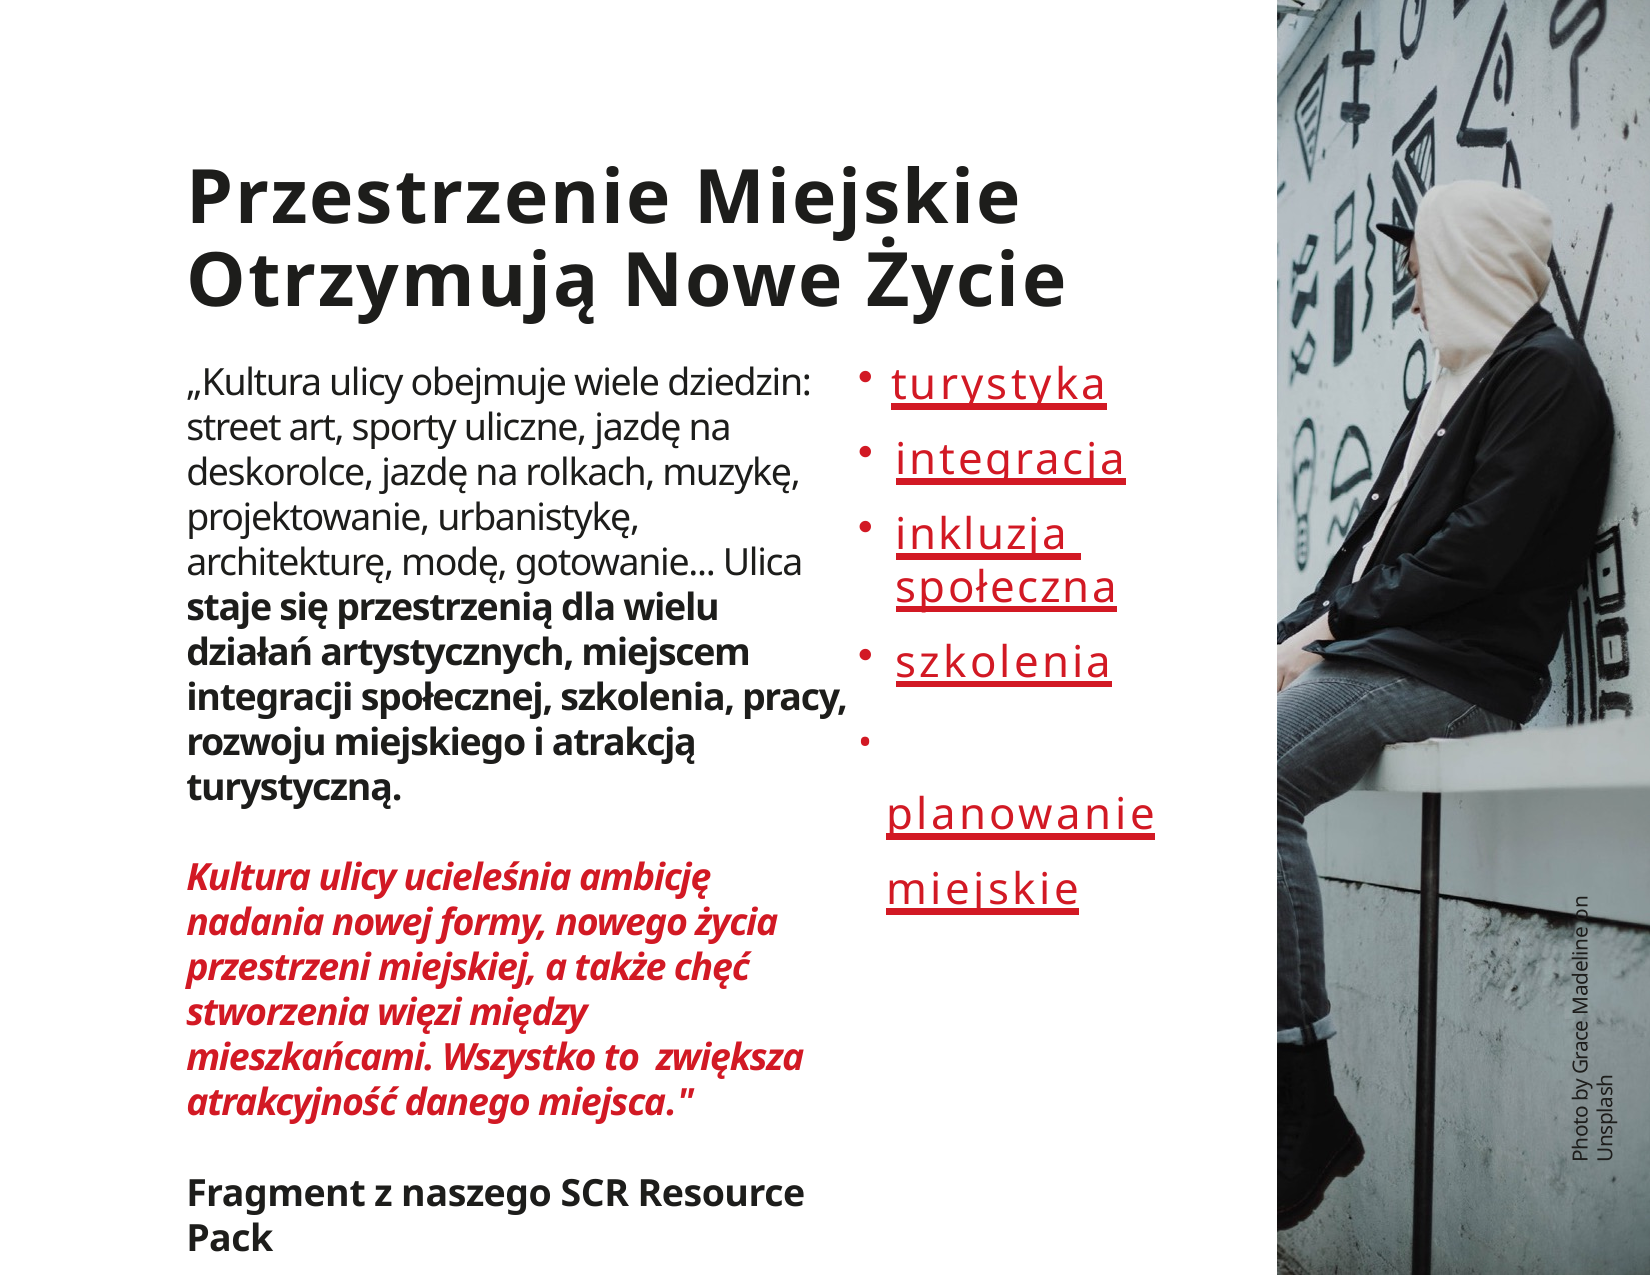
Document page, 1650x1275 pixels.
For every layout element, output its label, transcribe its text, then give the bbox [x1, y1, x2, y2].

title Przestrzenie Miejskie Otrzymują Nowe Życie [184, 144, 785, 355]
text_box „Kultura ulicy obejmuje wiele dziedzin: street art, sporty uliczne, jazdę na deskorolce, jazdę na rolkach, muzykę, projektowanie, urbanistykę, architekturę, modę, gotowanie... Ulica staje się przestrzenią dla wielu działań artystycznych, miejscem integracji społecznej, szkolenia, pracy, rozwoju miejskiego i atrakcją turystyczną. Kultura ulicy ucieleśnia ambicję nadania nowej formy, nowego życia przestrzeni miejskiej, a także chęć stworzenia więzi między mieszkańcami. Wszystko to zwiększa atrakcyjność danego miejsca." Fragment z naszego SCR Resource Pack [184, 355, 785, 1260]
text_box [790, 0, 1650, 1275]
